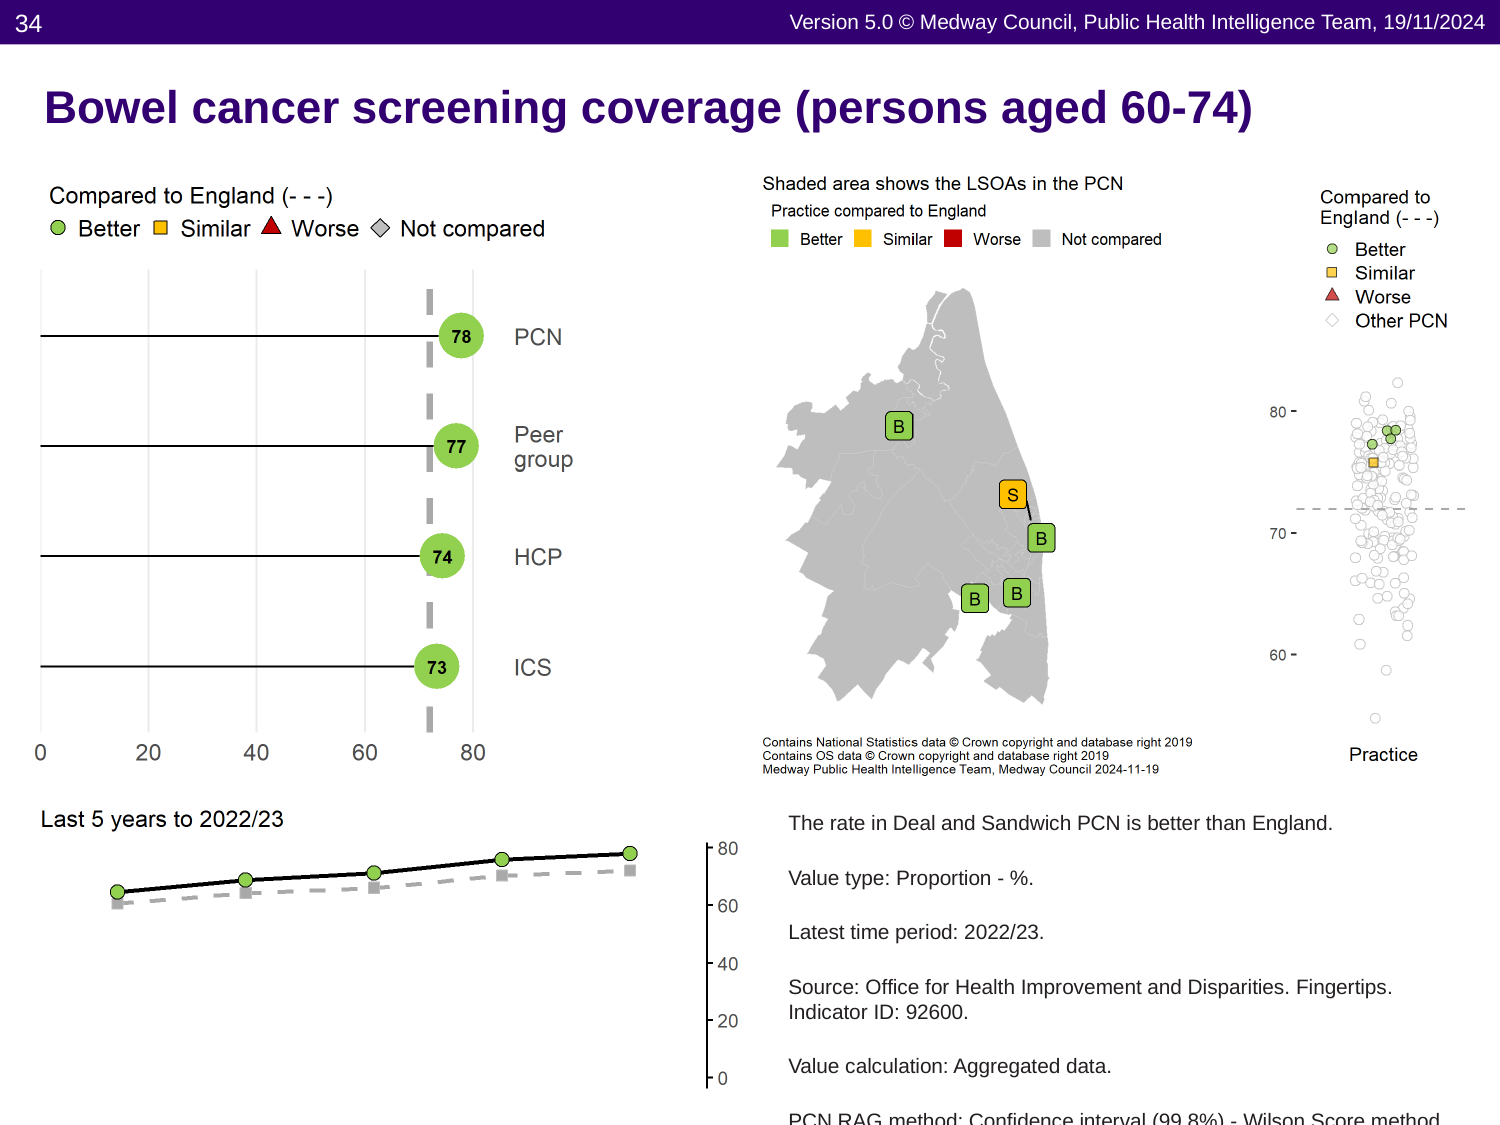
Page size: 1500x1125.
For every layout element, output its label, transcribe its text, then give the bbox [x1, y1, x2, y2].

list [1233, 164, 1483, 776]
title Bowel cancer screening coverage (persons aged 60-74) [29, 70, 1471, 138]
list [29, 164, 585, 776]
list 34 [0, 0, 95, 95]
list The rate in Deal and Sandwich PCN is better than England. Value type: Proportion - %. Latest time period: 2022/23. Source: Office for Health Improvement and Disparities. Fingertips. Indicator ID: 92600. Value calculation: Aggregated data. PCN RAG method: Confidence interval (99.8%) - Wilson Score method. Small area type: Practice. [773, 802, 1483, 1106]
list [605, 164, 1221, 776]
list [29, 798, 751, 1107]
list Version 5.0 © Medway Council, Public Health Intelligence Team, 19/11/2024 [419, 0, 1500, 43]
